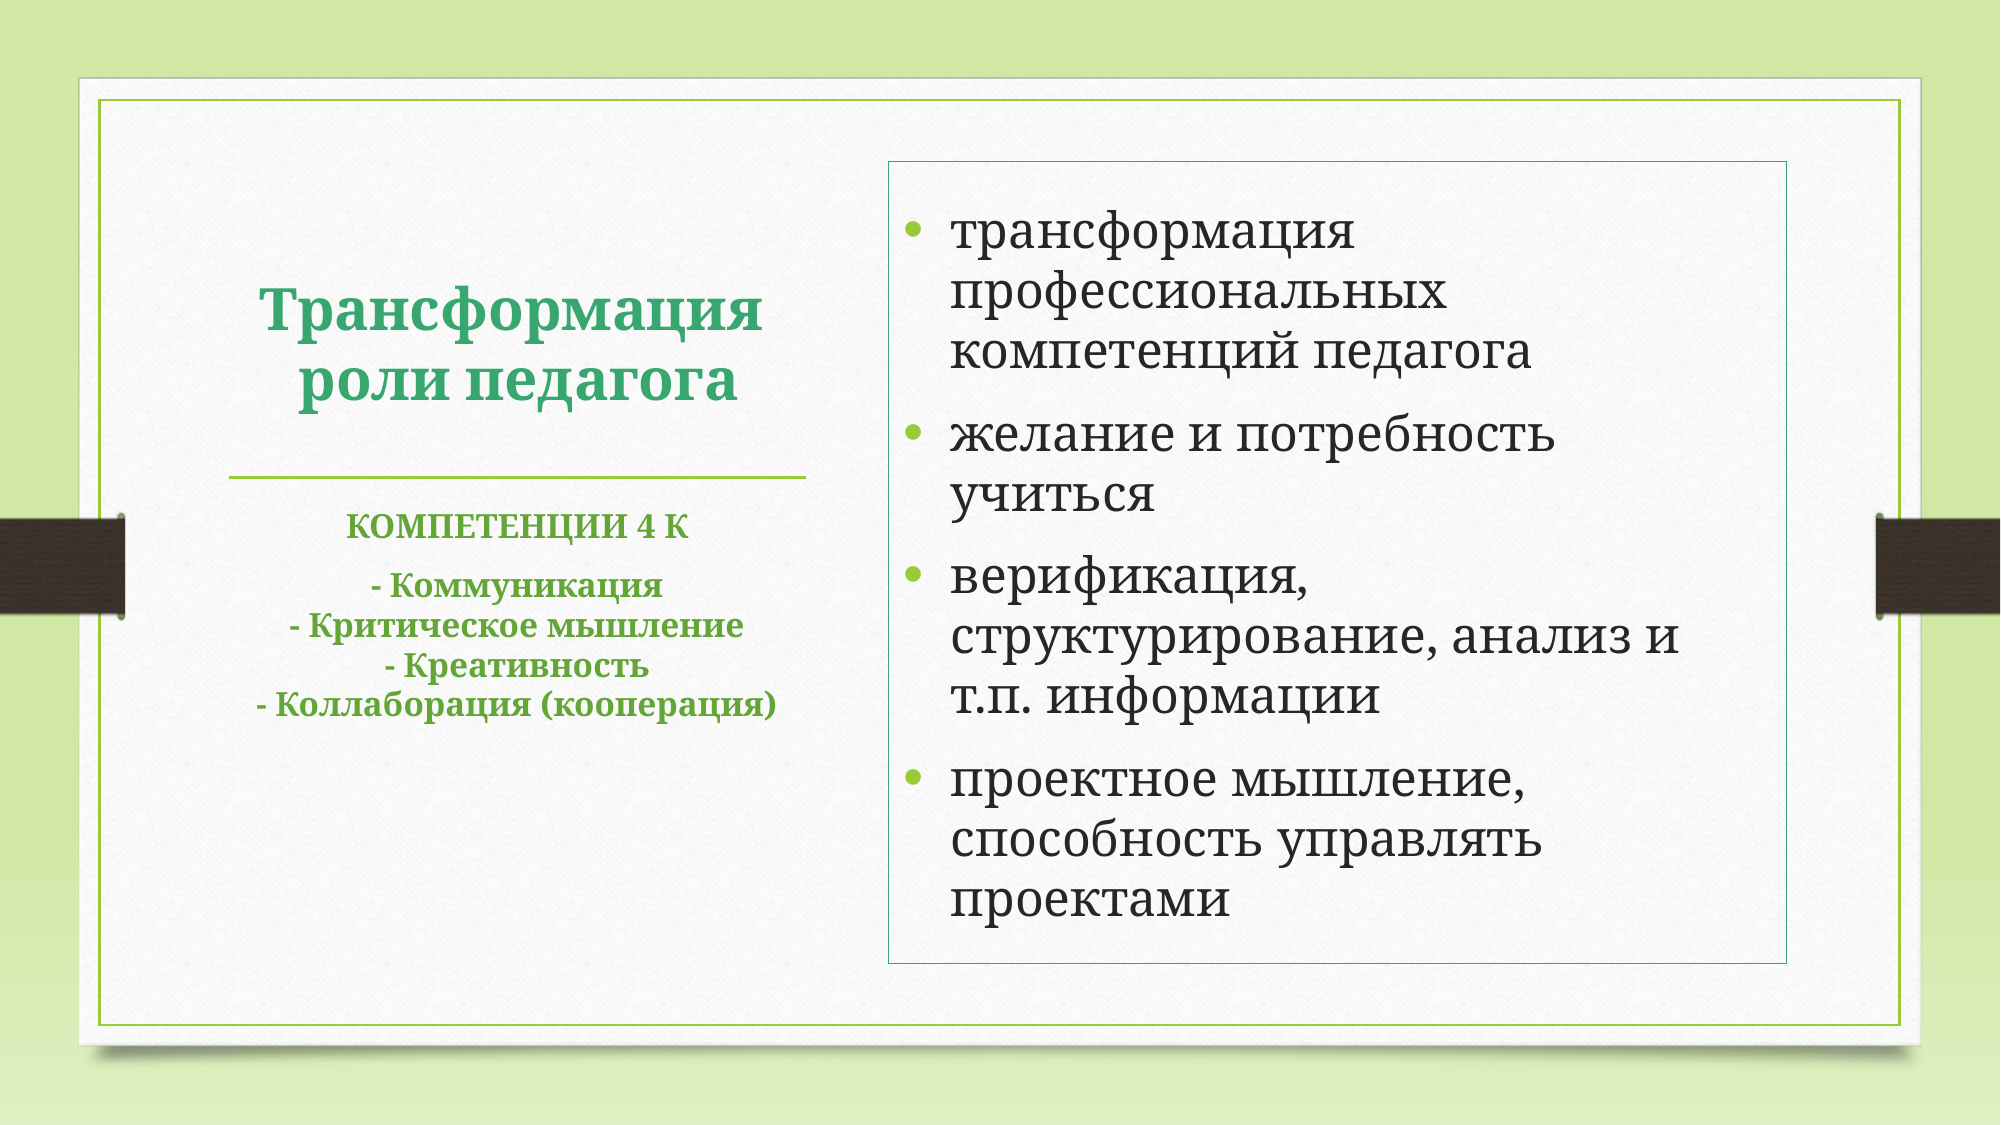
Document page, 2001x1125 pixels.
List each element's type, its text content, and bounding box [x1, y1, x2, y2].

list КОМПЕТЕНЦИИ 4 К - Коммуникация - Критическое мышление - Креативность - Коллаборация (кооперация) [212, 497, 823, 898]
title Трансформация роли педагога [213, 274, 824, 421]
list трансформация профессиональных компетенций педагога желание и потребность учиться верификация, структурирование, анализ и т.п. информации проектное мышление, способность управлять проектами [888, 161, 1787, 964]
picture [0, 0, 2001, 1125]
